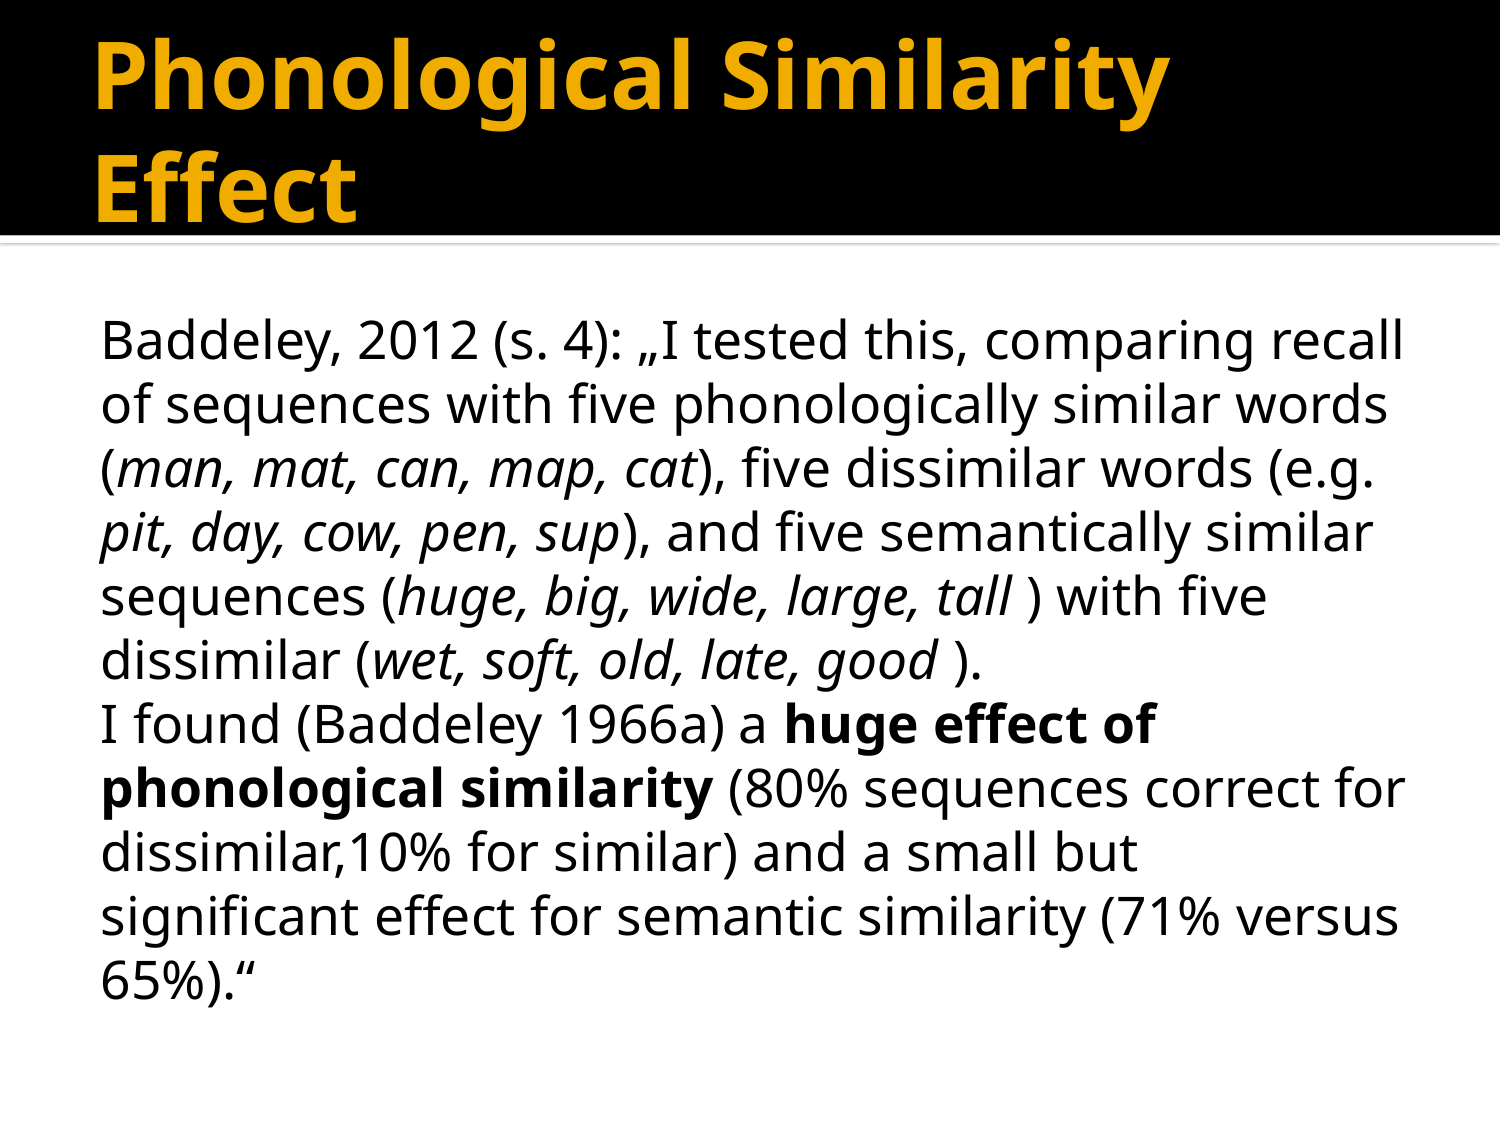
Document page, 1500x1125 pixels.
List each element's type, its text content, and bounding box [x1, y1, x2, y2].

title Phonological Similarity Effect [75, 25, 1425, 231]
list Baddeley, 2012 (s. 4): „I tested this, comparing recall of sequences with five phonologically similar words (man, mat, can, map, cat), five dissimilar words (e.g. pit, day, cow, pen, sup), and five semantically similar sequences (huge, big, wide, large, tall ) with five dissimilar (wet, soft, old, late, good ). I found (Baddeley 1966a) a huge effect of phonological similarity (80% sequences correct for dissimilar,10% for similar) and a small but significant effect for semantic similarity (71% versus 65%).“ [75, 291, 1425, 1050]
